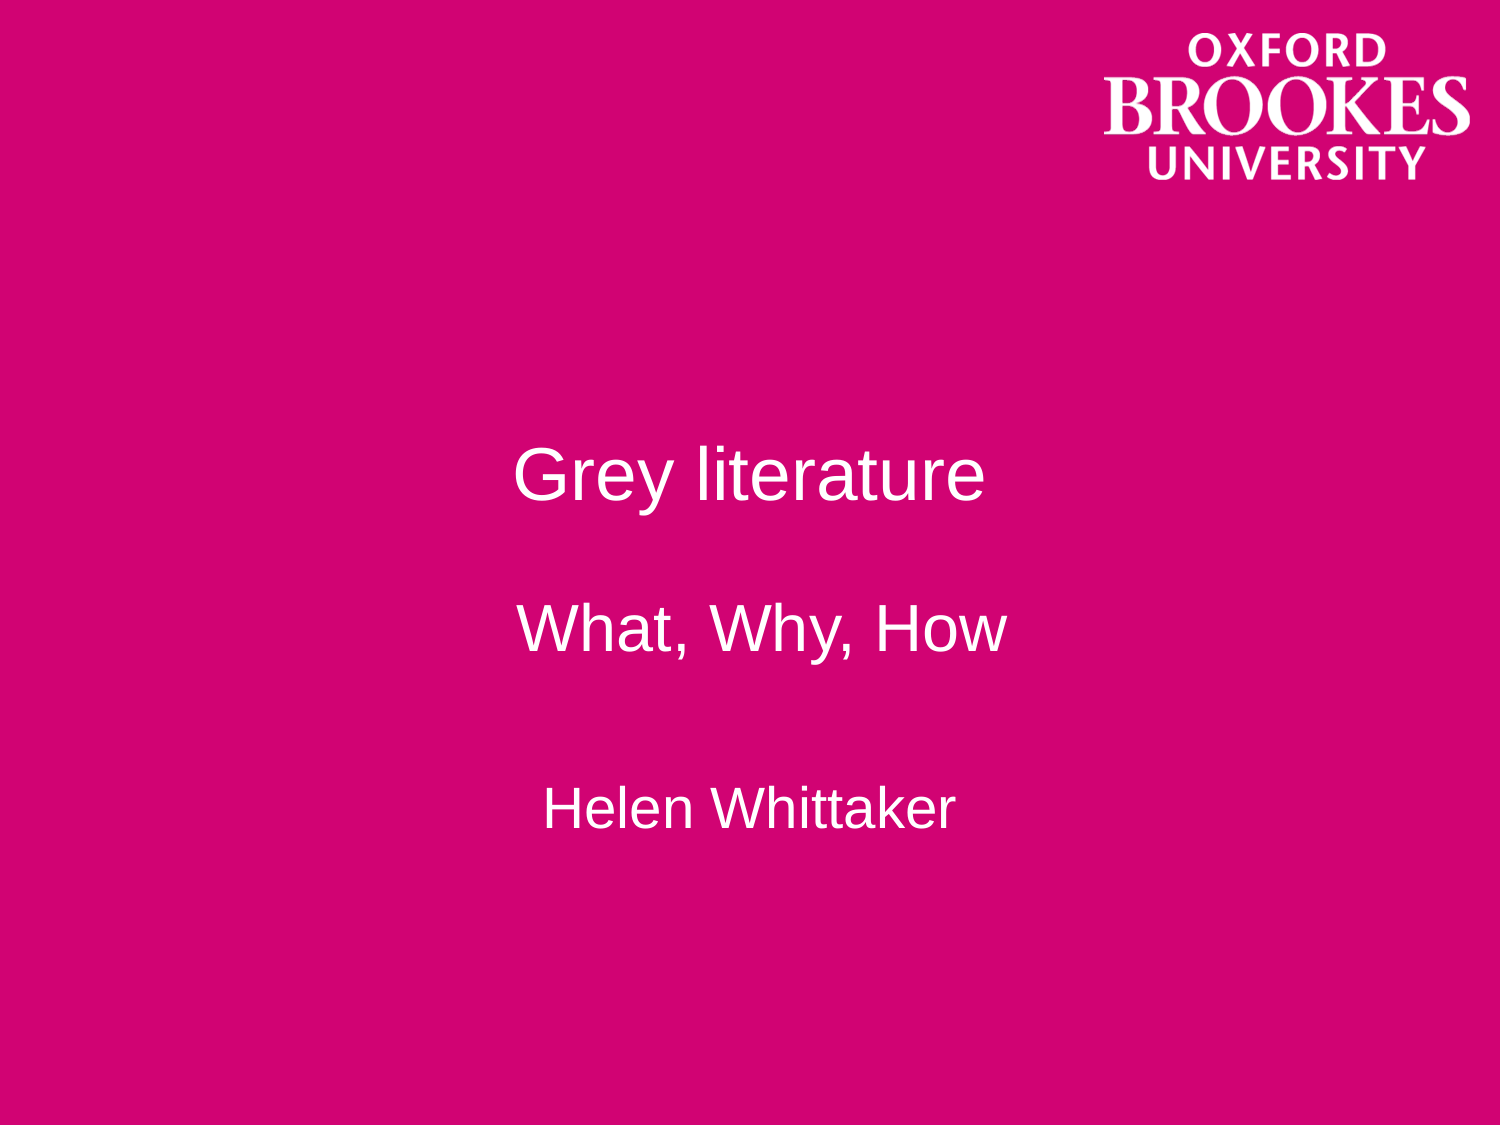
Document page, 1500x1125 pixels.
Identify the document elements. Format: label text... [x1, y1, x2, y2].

picture [1104, 33, 1470, 180]
title Grey literature What, Why, How Helen Whittaker [51, 470, 1449, 655]
